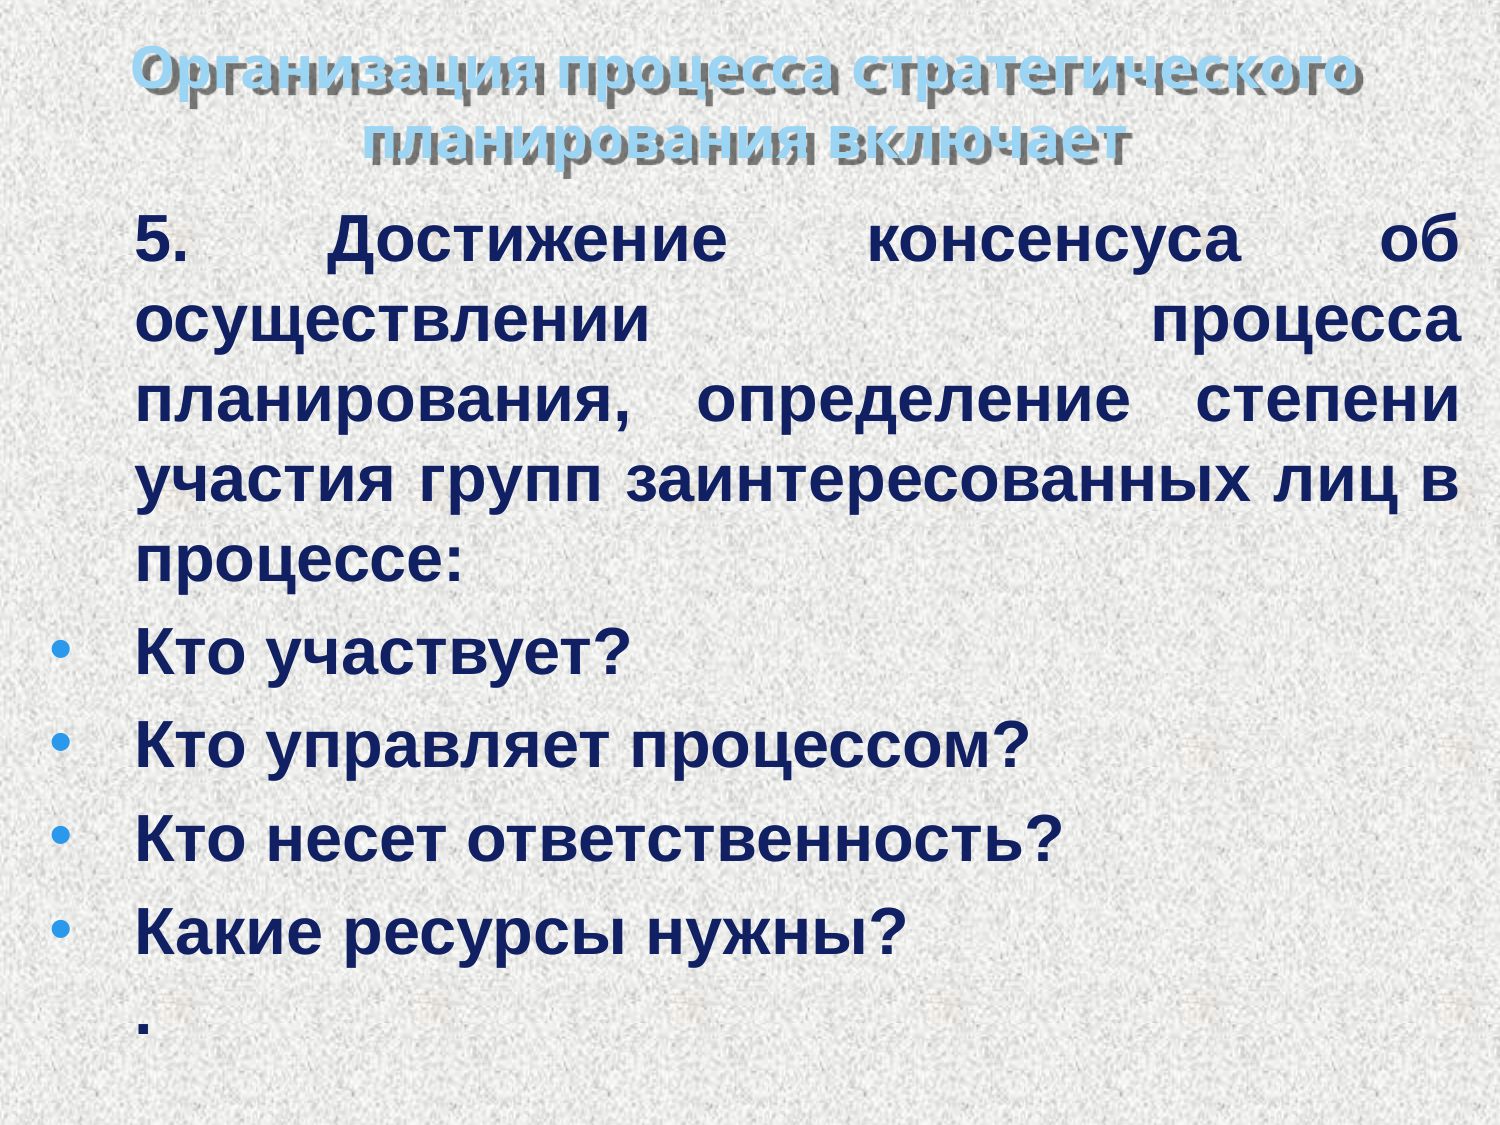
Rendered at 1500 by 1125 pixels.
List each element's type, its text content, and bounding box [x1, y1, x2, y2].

picture [0, 0, 1500, 1125]
text_box 5. Достижение консенсуса об осуществлении процесса планирования, определение степени участия групп заинтересованных лиц в процессе: Кто участвует? Кто управляет процессом? Кто несет ответственность? Какие ресурсы нужны? . [35, 187, 1477, 1005]
title Организация процесса стратегического планирования включает [34, 34, 1454, 166]
